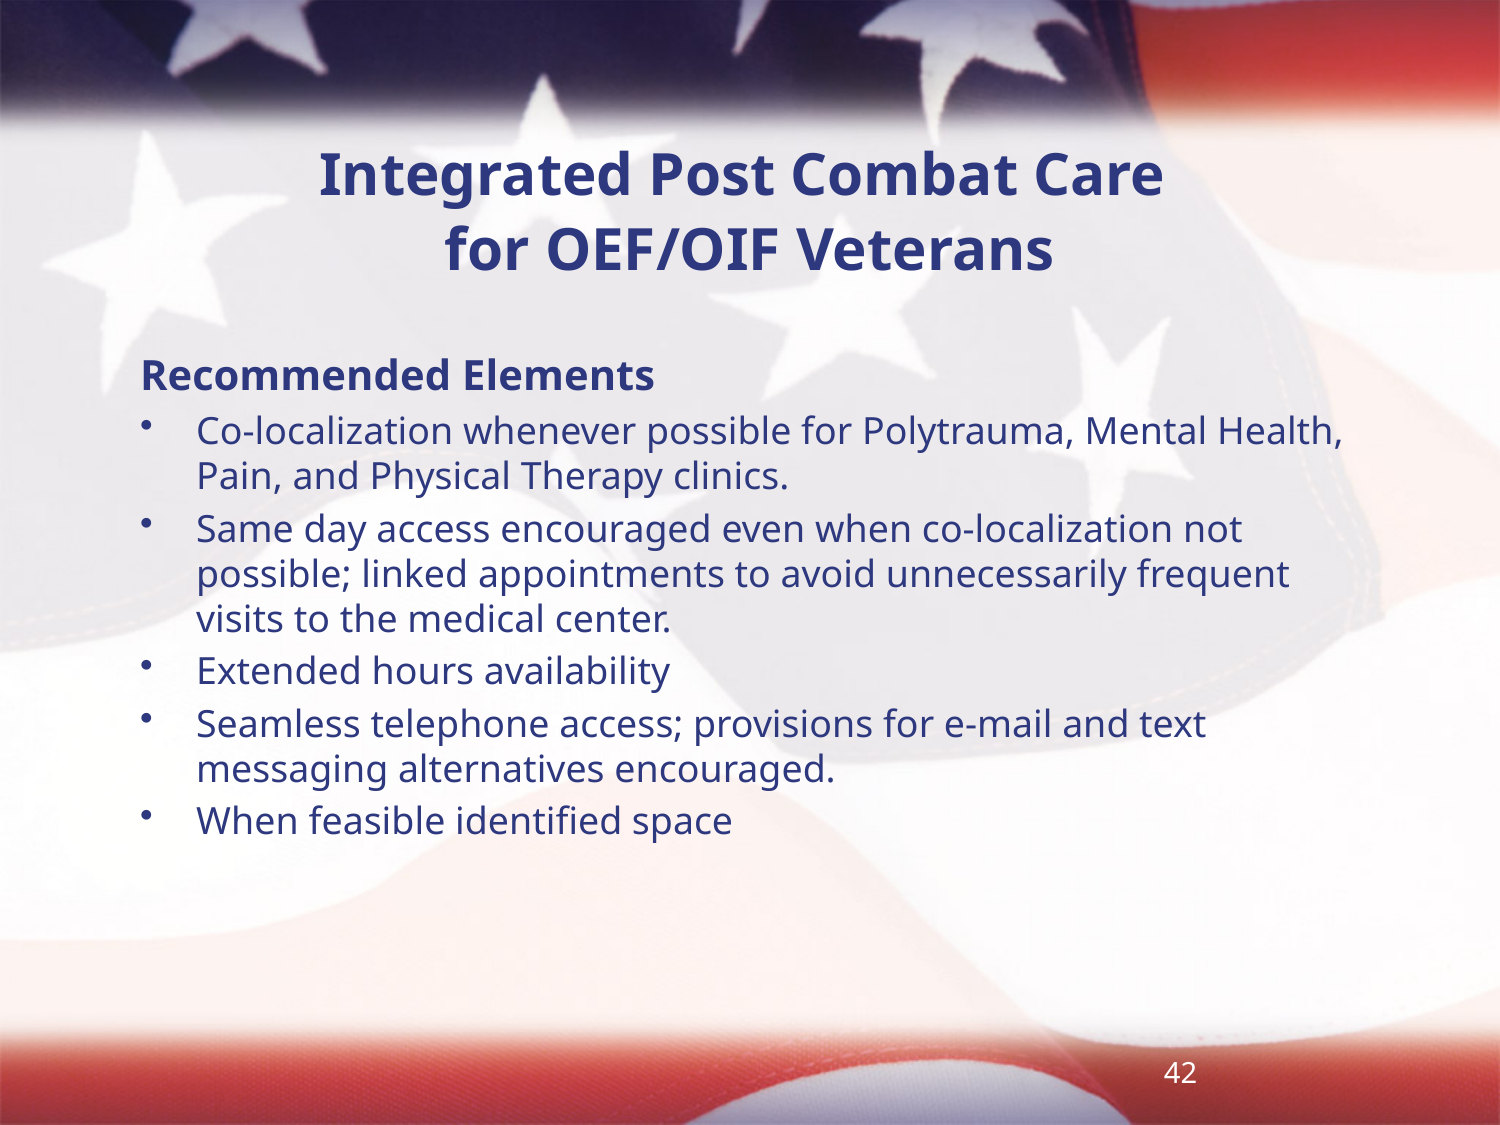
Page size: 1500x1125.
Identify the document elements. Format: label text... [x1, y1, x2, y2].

picture [0, 0, 1500, 1125]
list Integrated Post Combat Care for OEF/OIF Veterans Recommended Elements Co-localization whenever possible for Polytrauma, Mental Health, Pain, and Physical Therapy clinics. Same day access encouraged even when co-localization not possible; linked appointments to avoid unnecessarily frequent visits to the medical center. Extended hours availability Seamless telephone access; provisions for e-mail and text messaging alternatives encouraged. When feasible identified space [124, 137, 1376, 976]
slide_number 42 [1037, 1046, 1213, 1125]
